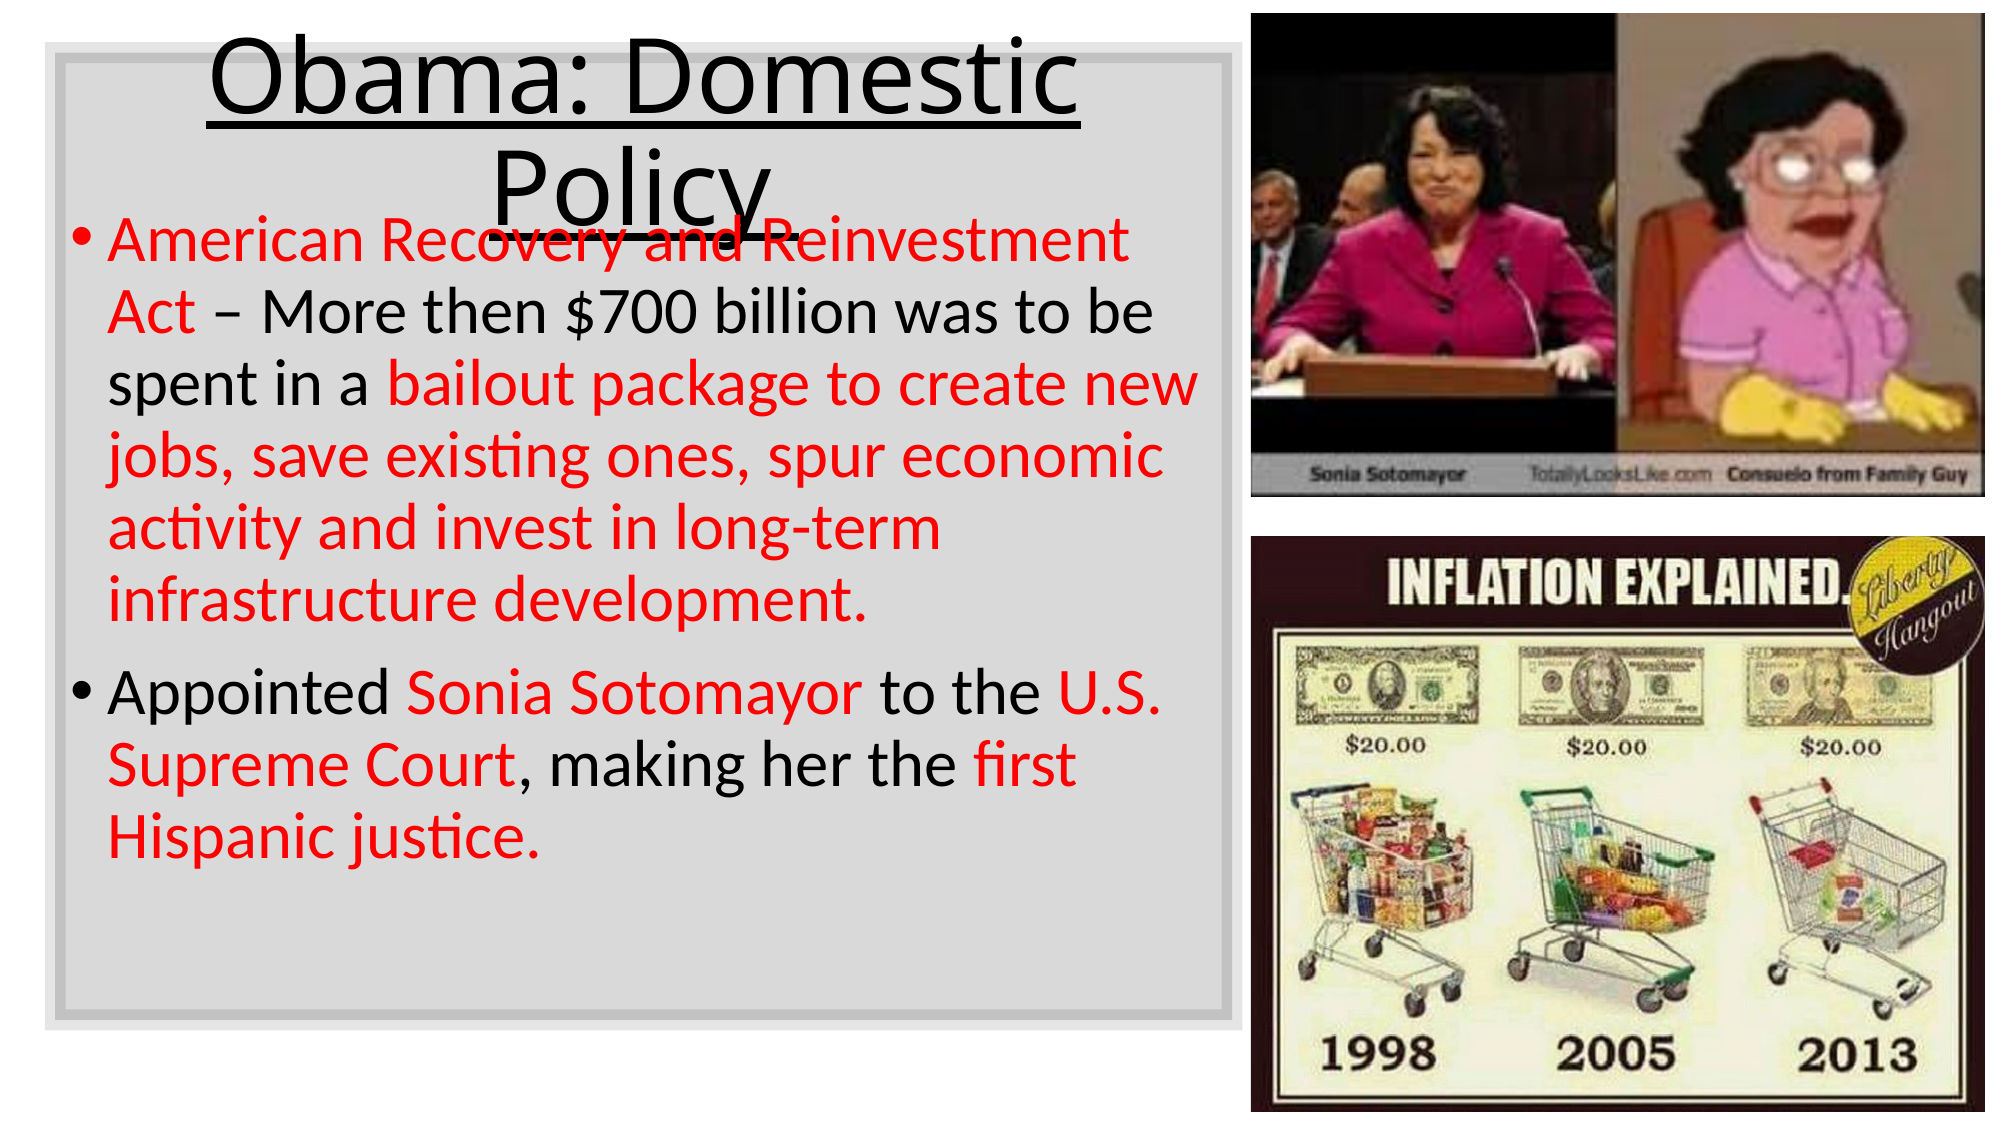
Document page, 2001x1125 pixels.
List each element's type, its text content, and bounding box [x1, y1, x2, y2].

list American Recovery and Reinvestment Act – More then $700 billion was to be spent in a bailout package to create new jobs, save existing ones, spur economic activity and invest in long-term infrastructure development. Appointed Sonia Sotomayor to the U.S. Supreme Court, making her the first Hispanic justice. [55, 196, 1220, 1018]
picture [1250, 13, 1985, 497]
picture [1250, 536, 1985, 1112]
text_box [54, 52, 1233, 1021]
title Obama: Domestic Policy [104, 52, 1183, 196]
